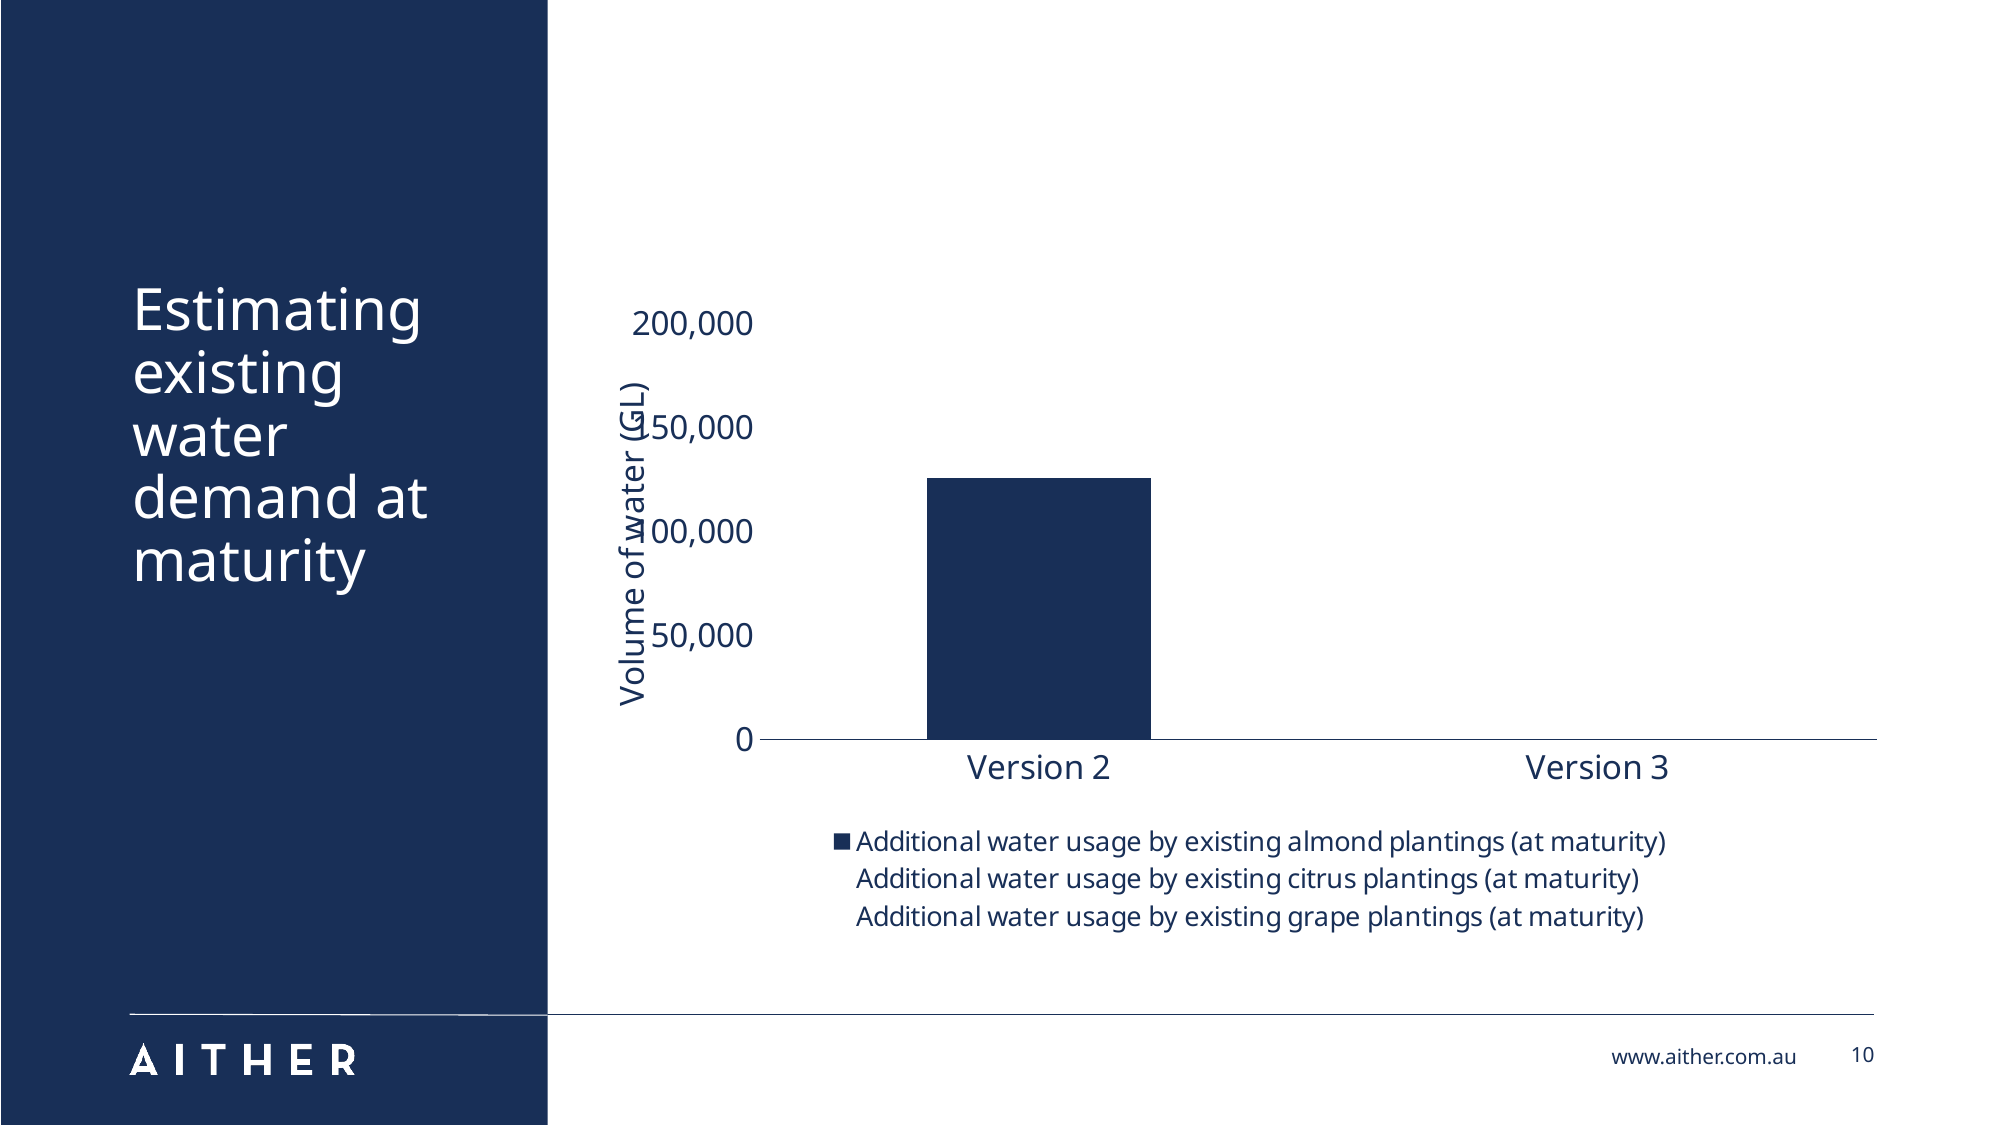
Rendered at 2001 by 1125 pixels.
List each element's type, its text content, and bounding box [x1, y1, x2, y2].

chart [599, 299, 1901, 948]
picture [129, 1043, 355, 1075]
title Estimating existing water demand at maturity [132, 340, 513, 595]
